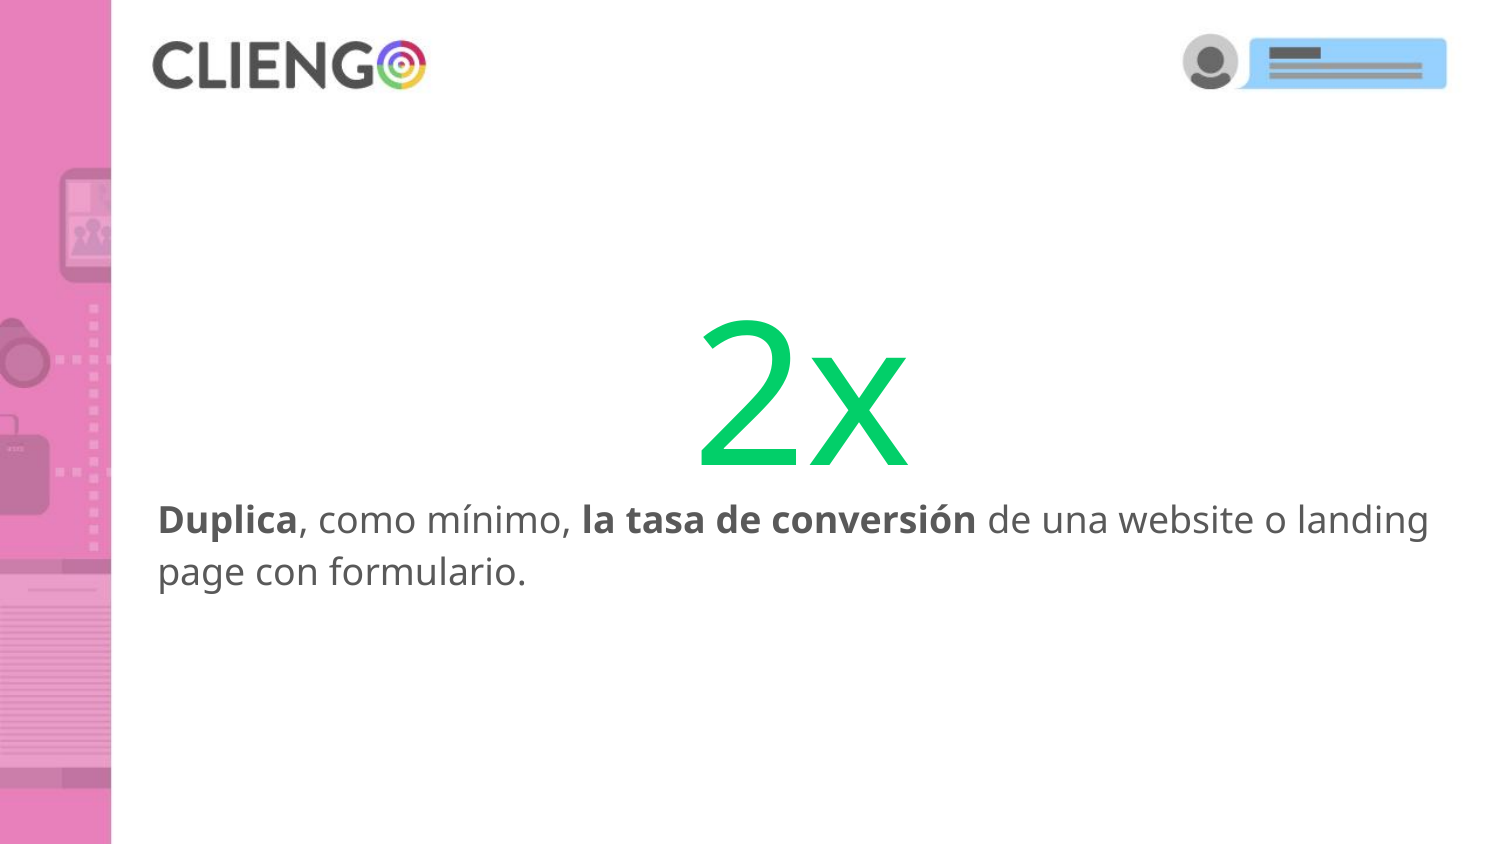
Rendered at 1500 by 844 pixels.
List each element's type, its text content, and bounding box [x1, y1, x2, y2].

list Duplica, como mínimo, la tasa de conversión de una website o landing page con formulario. [142, 474, 1482, 571]
title 2x [150, 250, 1455, 474]
picture [0, 0, 1500, 844]
